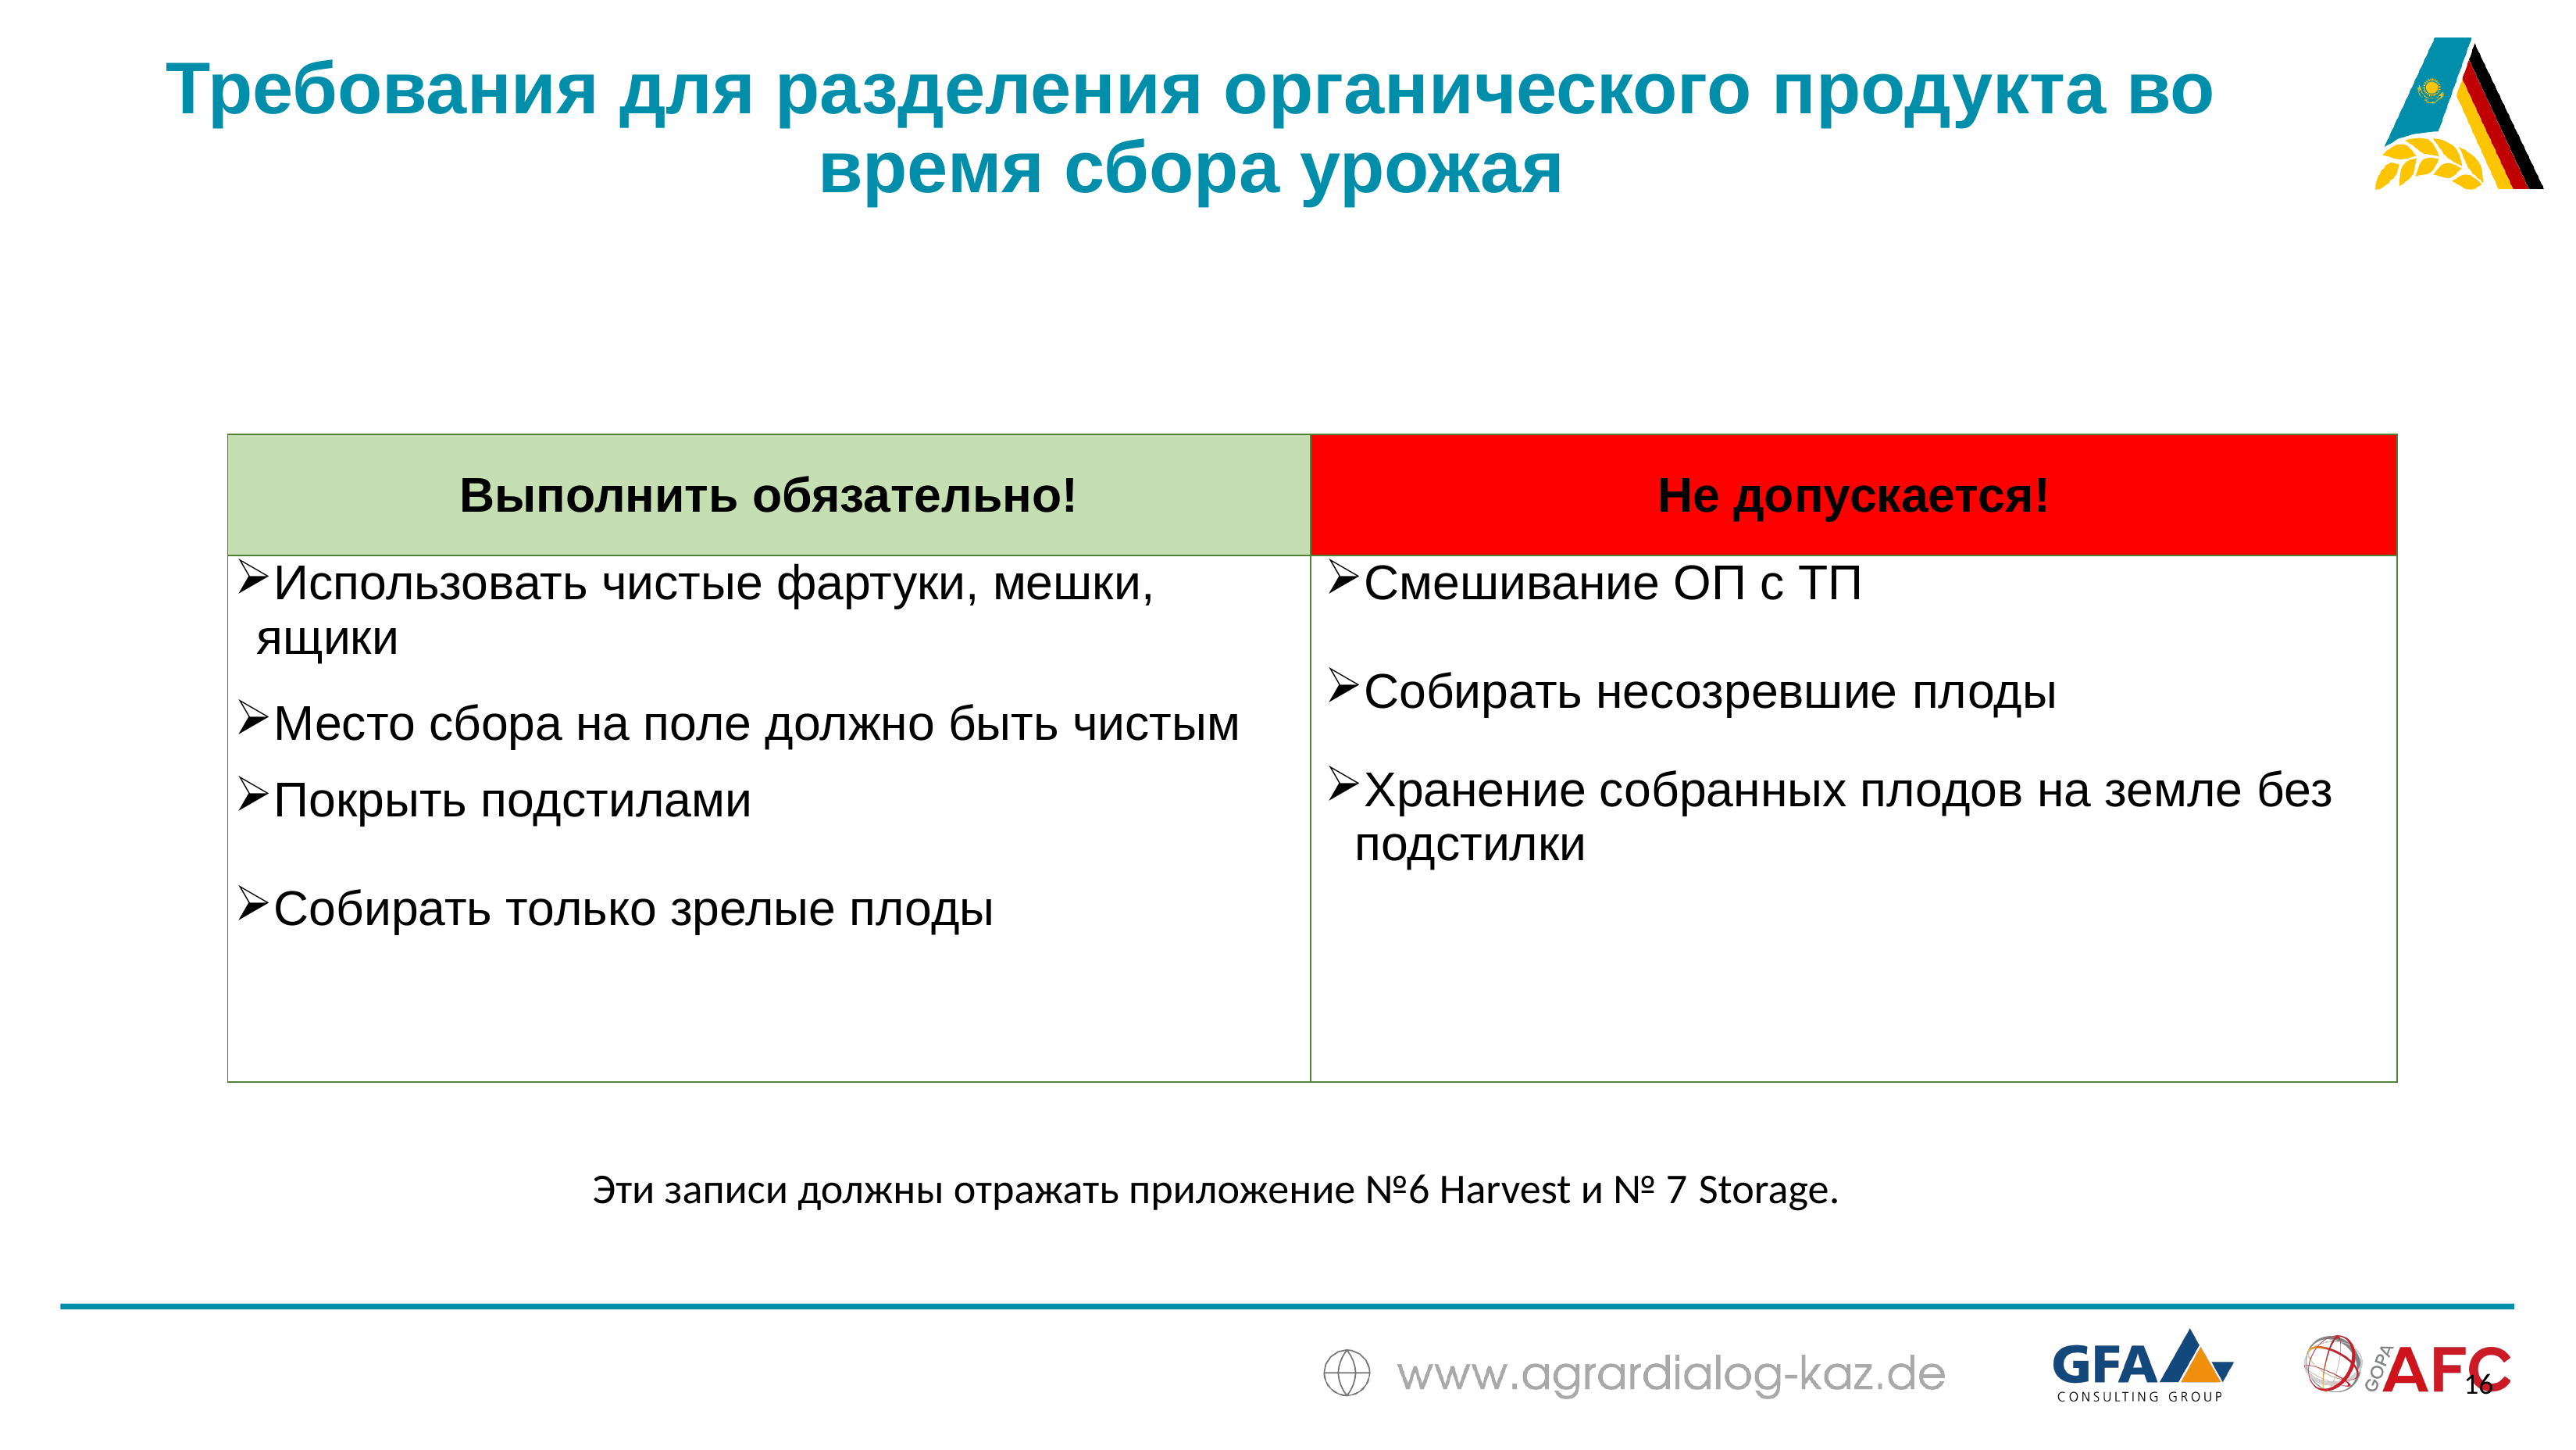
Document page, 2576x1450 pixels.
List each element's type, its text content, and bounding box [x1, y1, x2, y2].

slide_number 16 [2452, 1359, 2576, 1430]
picture [2053, 1328, 2234, 1402]
picture [2375, 38, 2544, 190]
table_header Не допускается! [1311, 435, 2396, 555]
picture [2304, 1335, 2510, 1392]
table_cell Использовать чистые фартуки, мешки, ящики Место сбора на поле должно быть чистым Покрыть подстилами Собирать только зрелые плоды [228, 556, 1310, 1081]
picture [1397, 1355, 1945, 1399]
table_cell Смешивание ОП с ТП Собирать несозревшие плоды Хранение собранных плодов на земле без подстилки [1311, 556, 2396, 1081]
table_header Выполнить обязательно! [228, 435, 1310, 555]
text_box Эти записи должны отражать приложение №6 Harvest и № 7 Storage. [520, 1155, 2162, 1218]
title Требования для разделения органического продукта во время сбора урожая [80, 36, 2303, 223]
